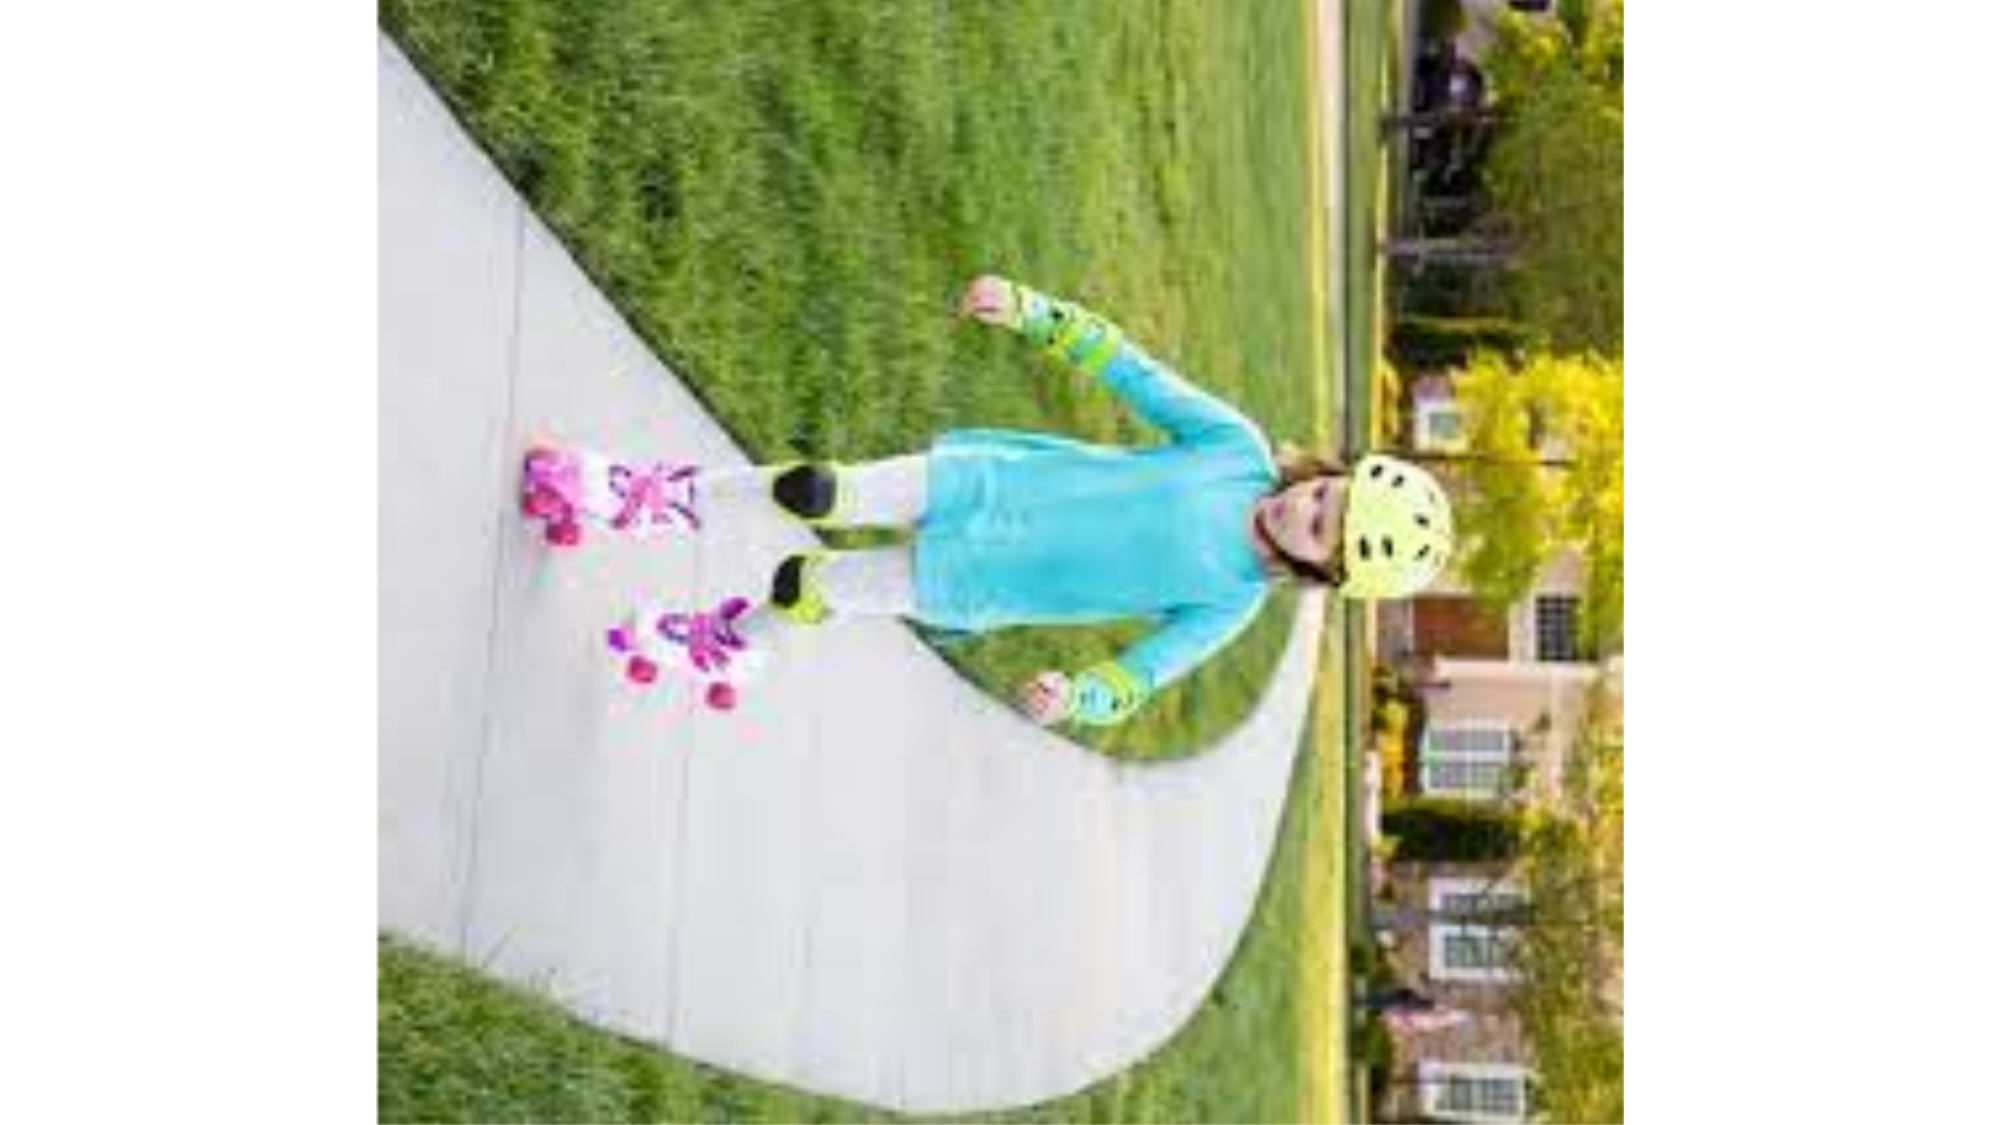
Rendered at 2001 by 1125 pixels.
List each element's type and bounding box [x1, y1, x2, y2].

picture [379, 0, 1622, 1125]
